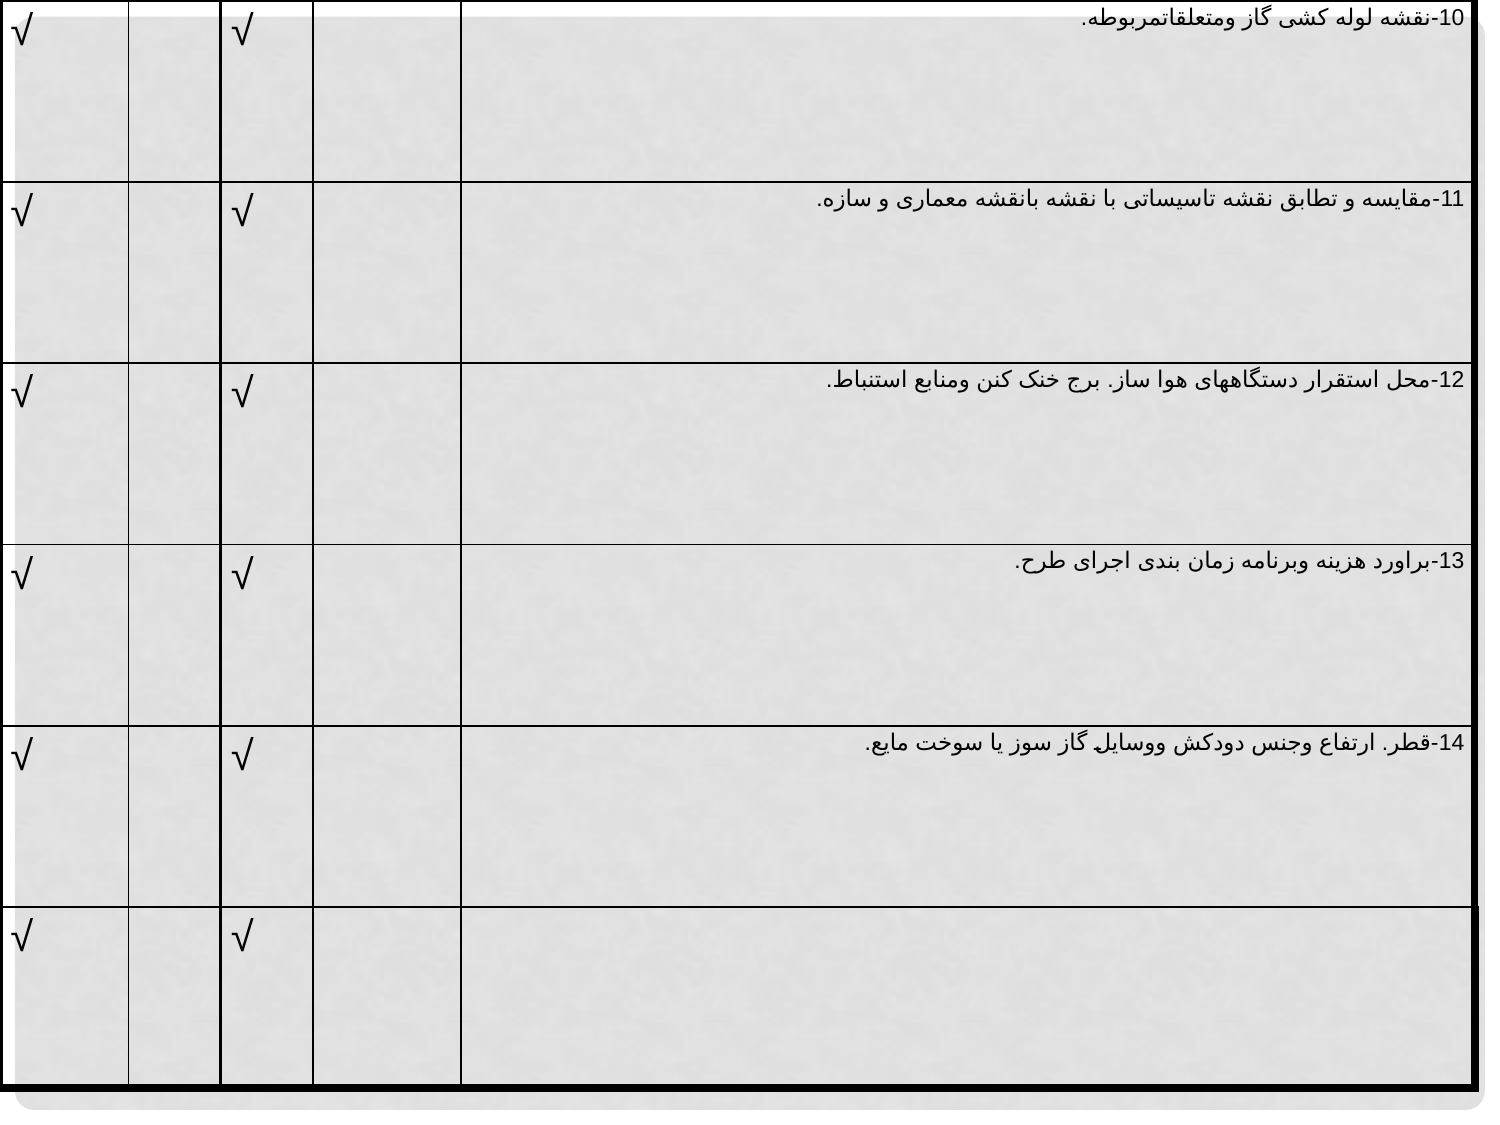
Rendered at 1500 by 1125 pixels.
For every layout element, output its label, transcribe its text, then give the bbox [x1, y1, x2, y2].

table_cell [129, 545, 219, 725]
table_header [314, 2, 460, 181]
table_cell 14-قطر. ارتفاع وجنس دودکش ووسایل گاز سوز یا سوخت مایع. [462, 727, 1471, 906]
table_cell [314, 908, 460, 1084]
table_cell 13-براورد هزینه وبرنامه زمان بندی اجرای طرح. [462, 545, 1471, 725]
table_cell √ [3, 908, 128, 1084]
table_cell [314, 364, 460, 544]
table_header √ [3, 2, 128, 181]
table_cell √ [3, 727, 128, 906]
table_cell [314, 727, 460, 906]
table_cell √ [222, 183, 312, 362]
table_cell √ [222, 727, 312, 906]
table_cell √ [222, 545, 312, 725]
table_cell 11-مقایسه و تطابق نقشه تاسیساتی با نقشه بانقشه معماری و سازه. [462, 183, 1471, 362]
table_cell √ [3, 183, 128, 362]
table_cell [129, 727, 219, 906]
table_cell [129, 364, 219, 544]
table_header 10-نقشه لوله کشی گاز ومتعلقاتمربوطه. [462, 2, 1471, 181]
table_cell [129, 908, 219, 1084]
table_cell [314, 545, 460, 725]
table_cell √ [222, 364, 312, 544]
table_cell 12-محل استقرار دستگاههای هوا ساز. برج خنک کنن ومنابع استنباط. [462, 364, 1471, 544]
table_cell [314, 183, 460, 362]
table_cell √ [3, 545, 128, 725]
table_cell [462, 908, 1471, 1084]
table_cell √ [3, 364, 128, 544]
table_header √ [222, 2, 312, 181]
table_cell [129, 183, 219, 362]
table_header [129, 2, 219, 181]
table_cell √ [222, 908, 312, 1084]
